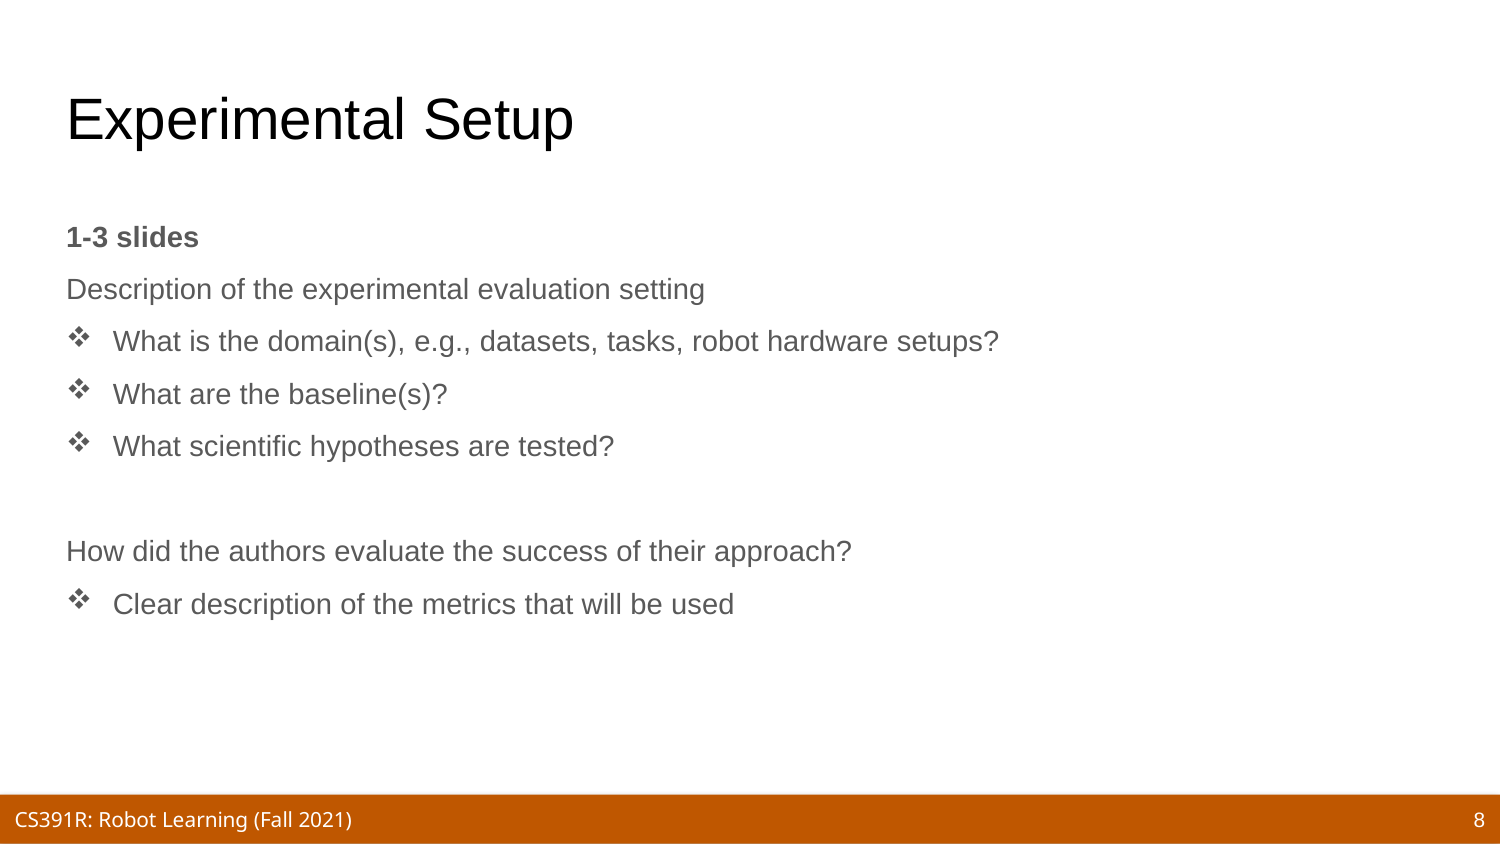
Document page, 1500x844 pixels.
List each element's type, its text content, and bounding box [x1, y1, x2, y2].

title Experimental Setup [51, 46, 1449, 185]
slide_number 8 [1410, 794, 1500, 844]
text_box 1-3 slides Description of the experimental evaluation setting What is the domain(s), e.g., datasets, tasks, robot hardware setups? What are the baseline(s)? What scientific hypotheses are tested? How did the authors evaluate the success of their approach? Clear description of the metrics that will be used [51, 185, 1449, 750]
